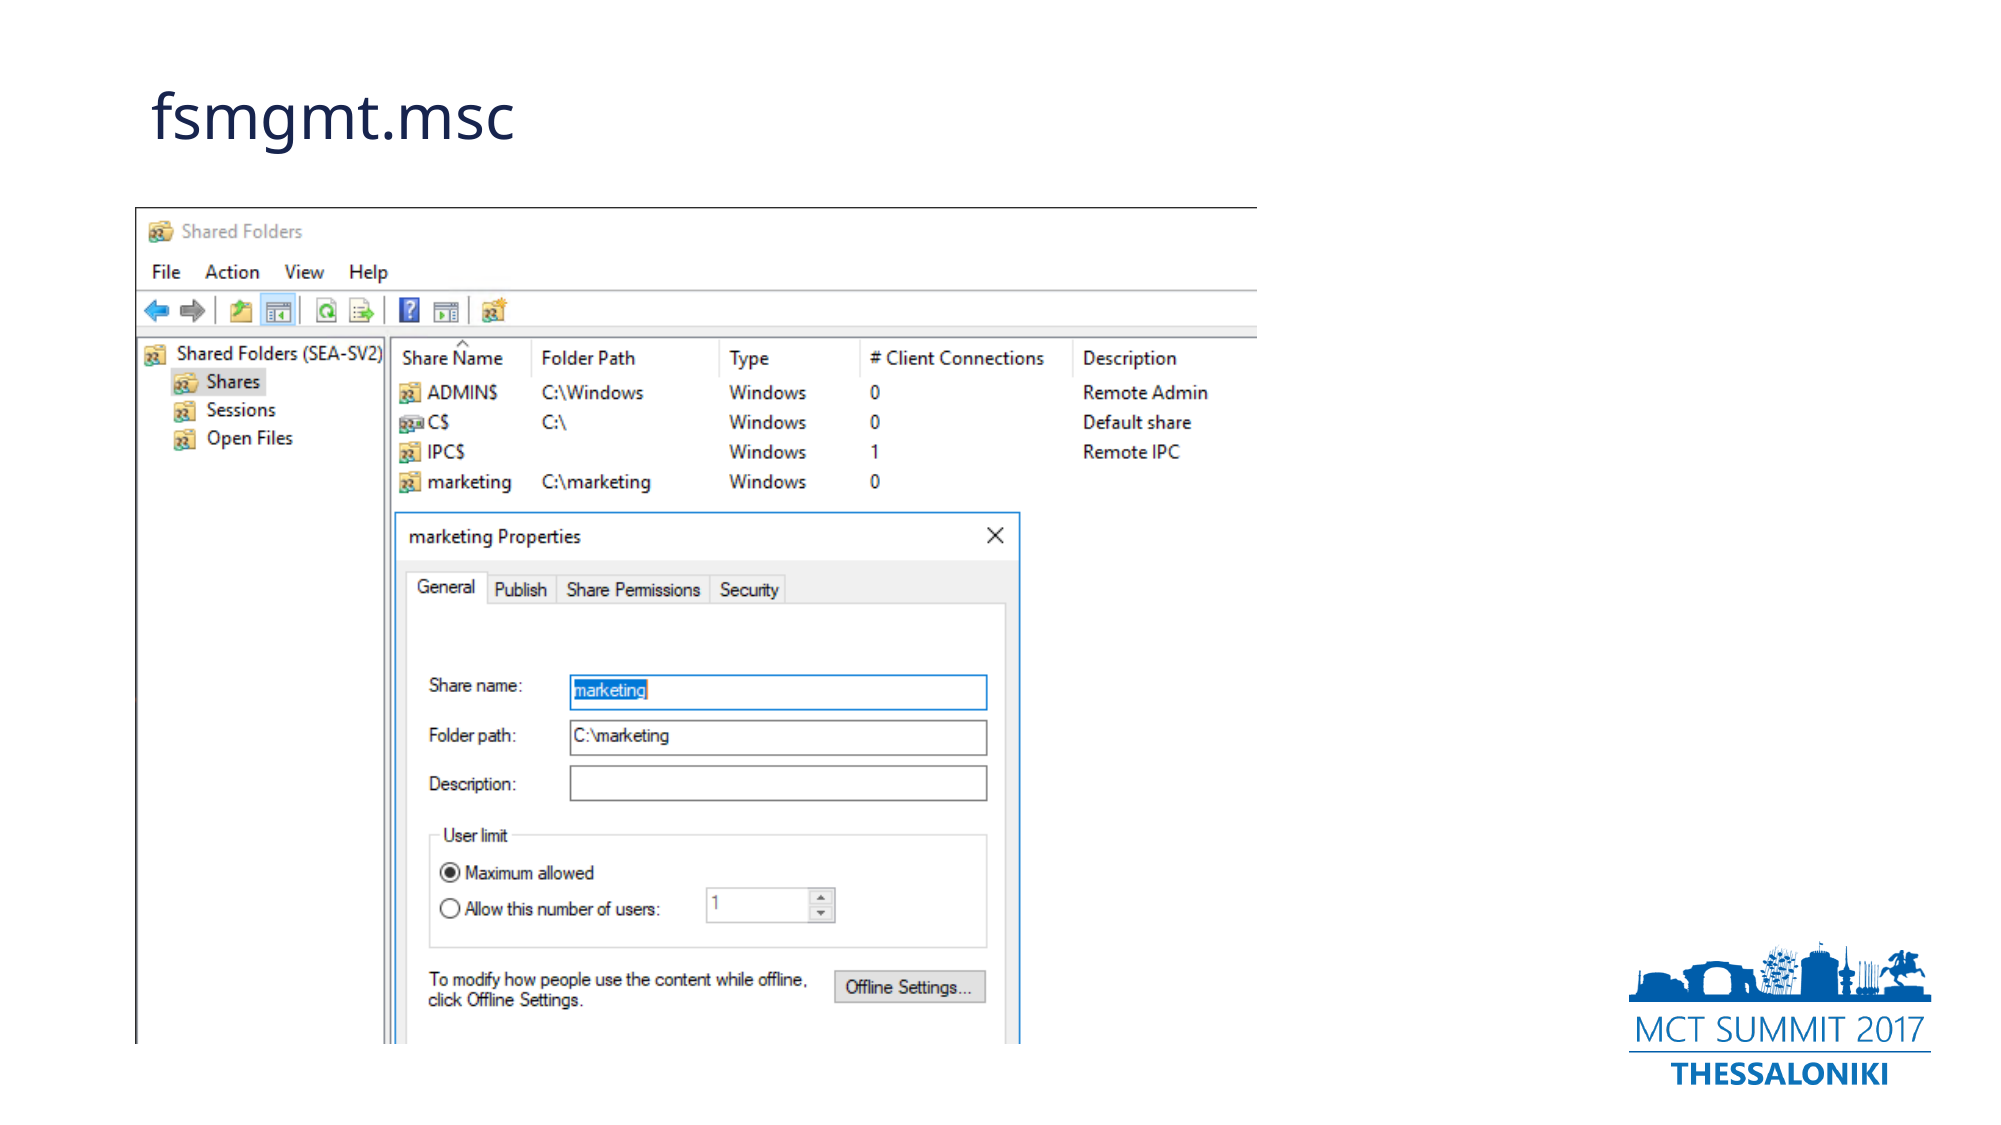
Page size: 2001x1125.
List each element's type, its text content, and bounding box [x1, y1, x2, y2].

title fsmgmt.msc [135, 72, 1861, 167]
picture [135, 207, 1257, 1044]
picture [1622, 932, 1938, 1099]
